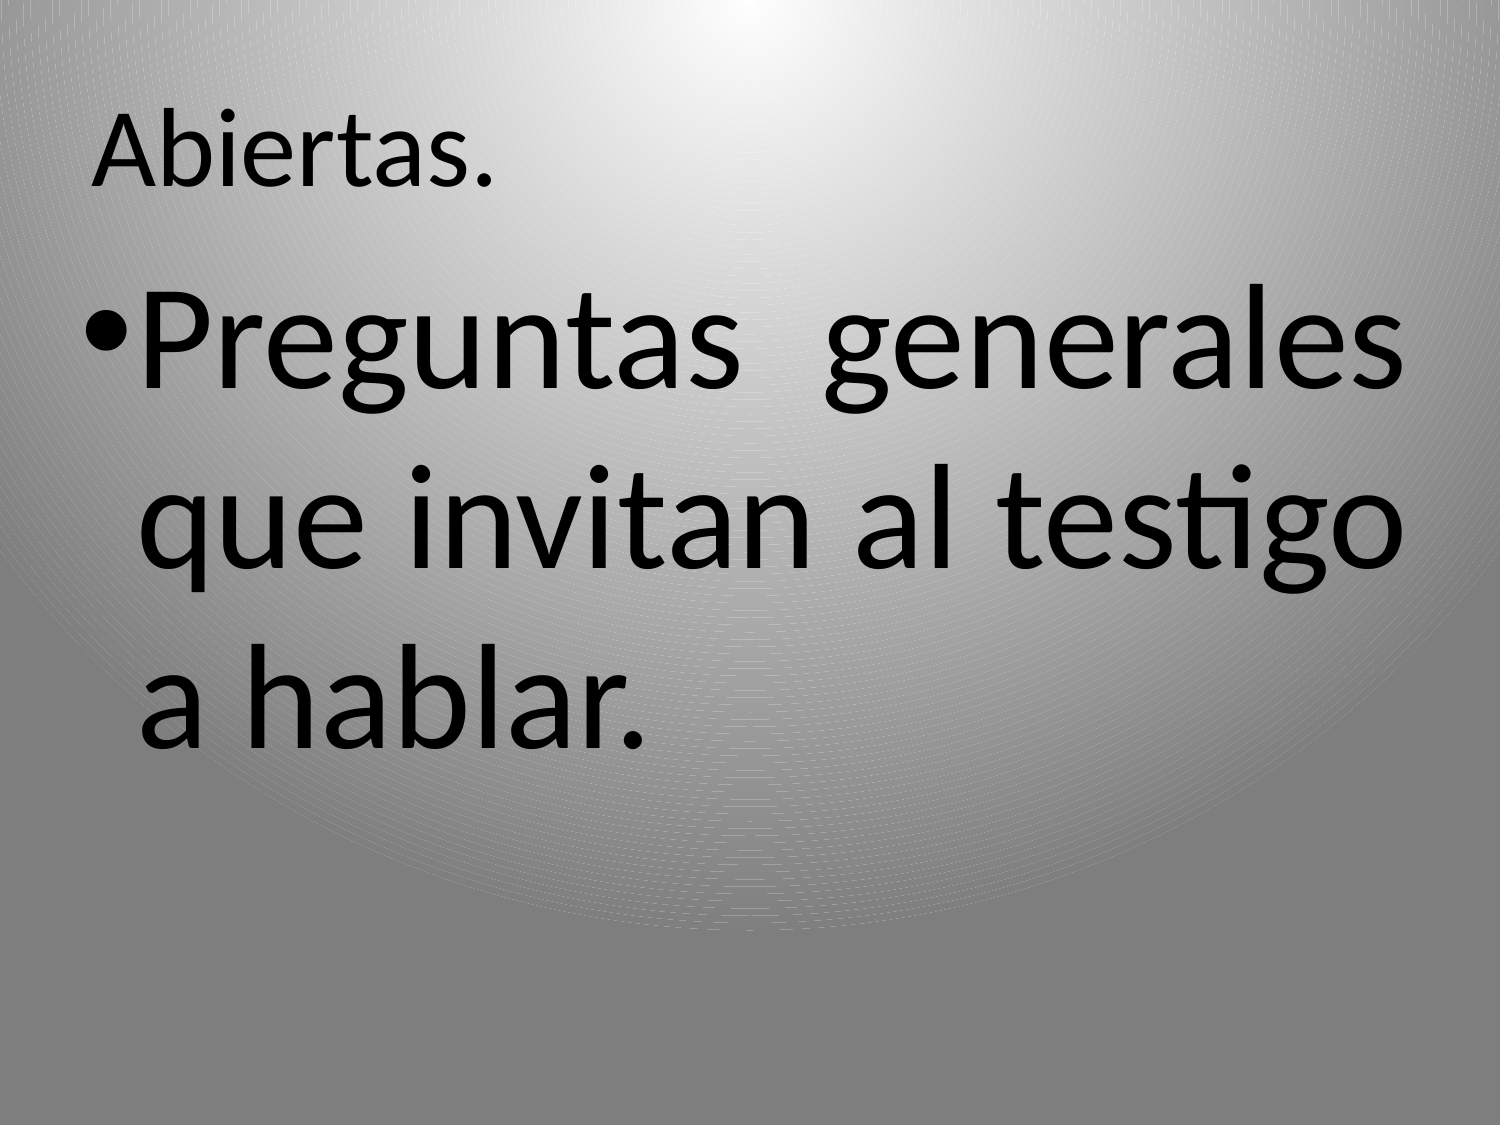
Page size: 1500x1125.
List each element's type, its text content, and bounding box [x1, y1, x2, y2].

list Abiertas. Preguntas generales que invitan al testigo a hablar. [64, 66, 1424, 1000]
